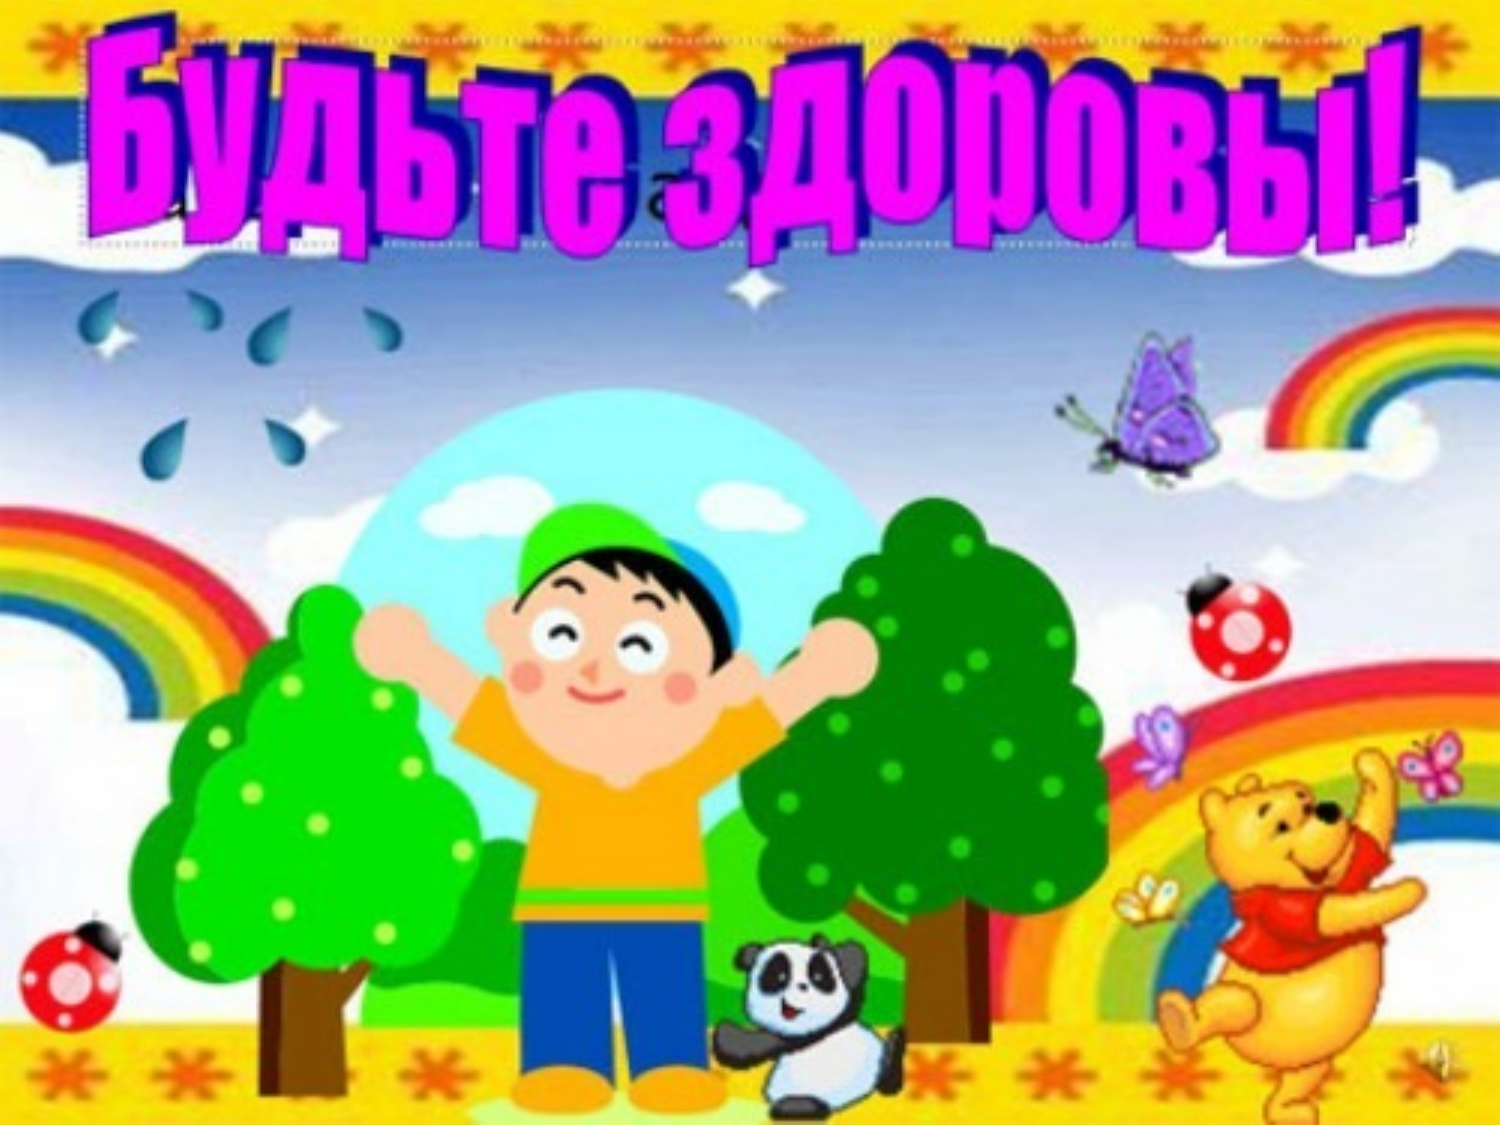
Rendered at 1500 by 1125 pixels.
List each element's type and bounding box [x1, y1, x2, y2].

list [0, 0, 1500, 1125]
